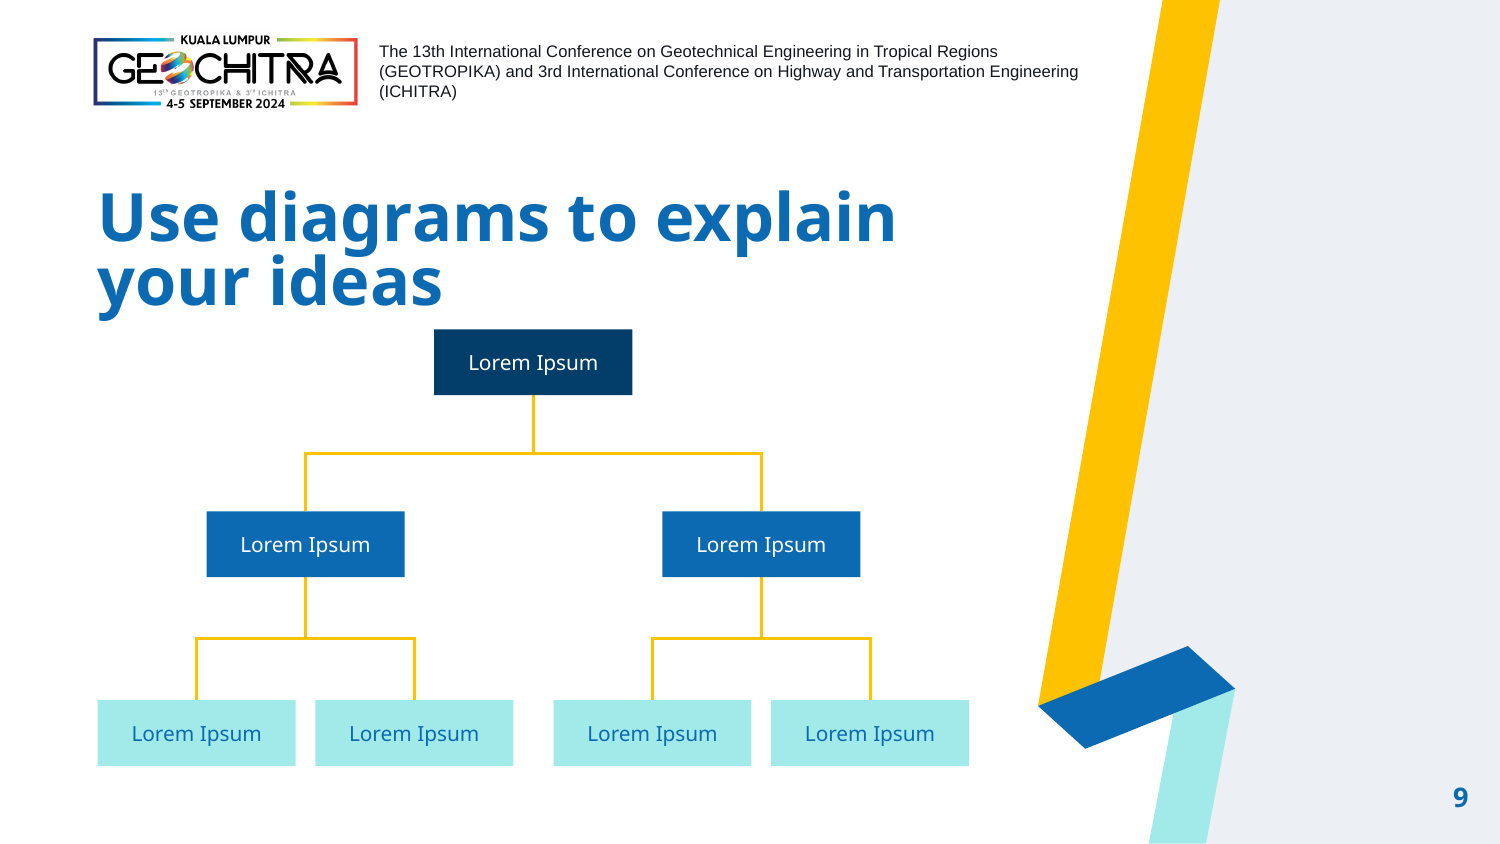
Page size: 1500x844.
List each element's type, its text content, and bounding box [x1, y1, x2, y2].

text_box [645, 583, 769, 694]
text_box Lorem Ipsum [662, 511, 861, 578]
slide_number 9 [1378, 766, 1469, 832]
title Use diagrams to explain your ideas [97, 172, 964, 319]
text_box Lorem Ipsum [315, 700, 514, 766]
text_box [313, 583, 422, 694]
text_box Lorem Ipsum [97, 700, 296, 766]
text_box Lorem Ipsum [434, 329, 633, 396]
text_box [588, 339, 706, 568]
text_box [769, 583, 878, 694]
text_box Lorem Ipsum [771, 700, 970, 766]
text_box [189, 583, 313, 694]
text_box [361, 339, 478, 568]
text_box Lorem Ipsum [206, 511, 405, 578]
picture [83, 30, 367, 115]
text_box Lorem Ipsum [553, 700, 752, 766]
